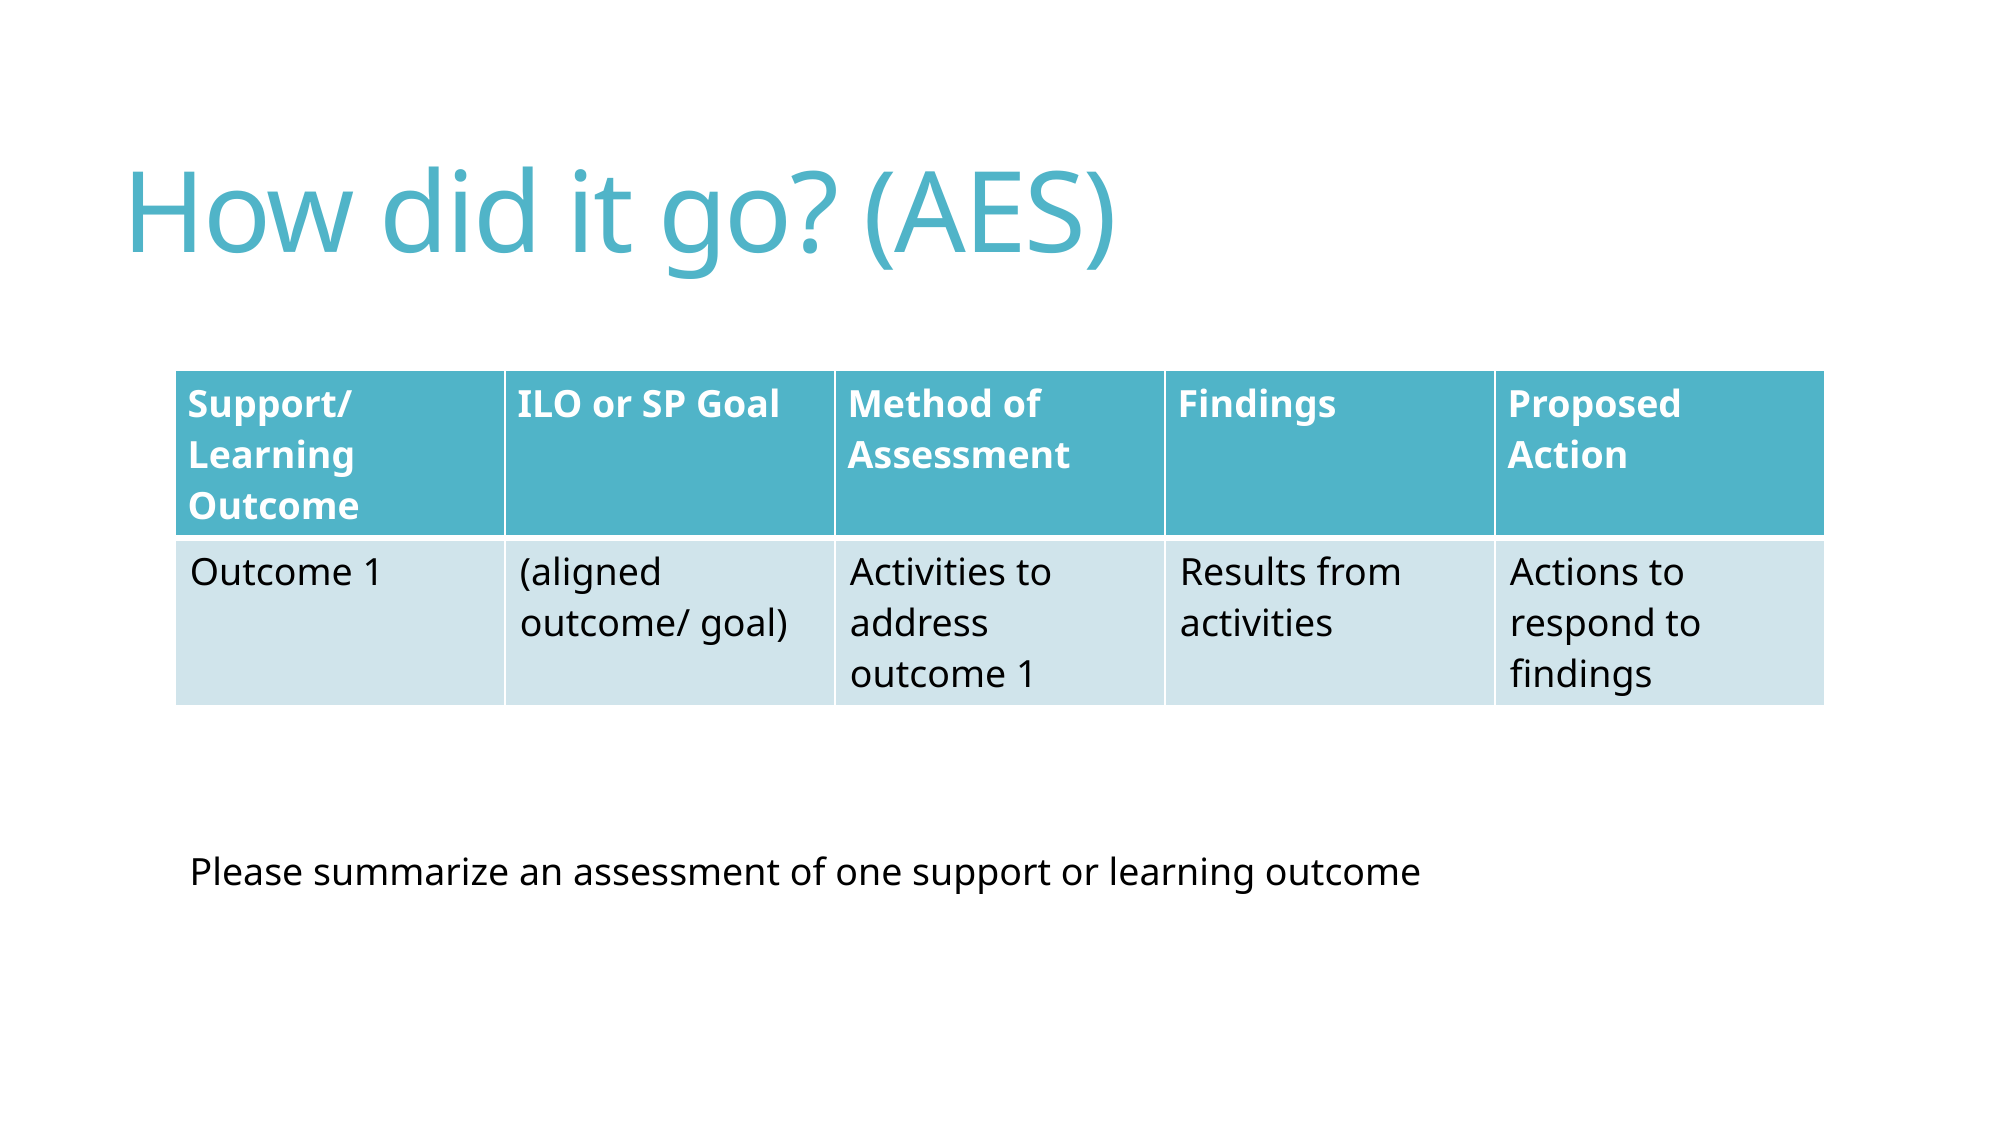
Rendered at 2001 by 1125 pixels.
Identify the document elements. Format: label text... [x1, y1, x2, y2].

text_box Please summarize an assessment of one support or learning outcome [174, 840, 1825, 901]
title How did it go? (AES) [107, 81, 1875, 354]
table_header Findings [1166, 371, 1494, 535]
table_cell Results from activities [1166, 541, 1494, 705]
table_header Method of Assessment [836, 371, 1164, 535]
table_cell (aligned outcome/ goal) [506, 541, 834, 705]
table_cell Outcome 1 [176, 541, 504, 705]
table_header Proposed Action [1496, 371, 1824, 535]
table_header Support/Learning Outcome [176, 371, 504, 535]
table_header ILO or SP Goal [506, 371, 834, 535]
table_cell Activities to address outcome 1 [836, 541, 1164, 705]
table_cell Actions to respond to findings [1496, 541, 1824, 705]
